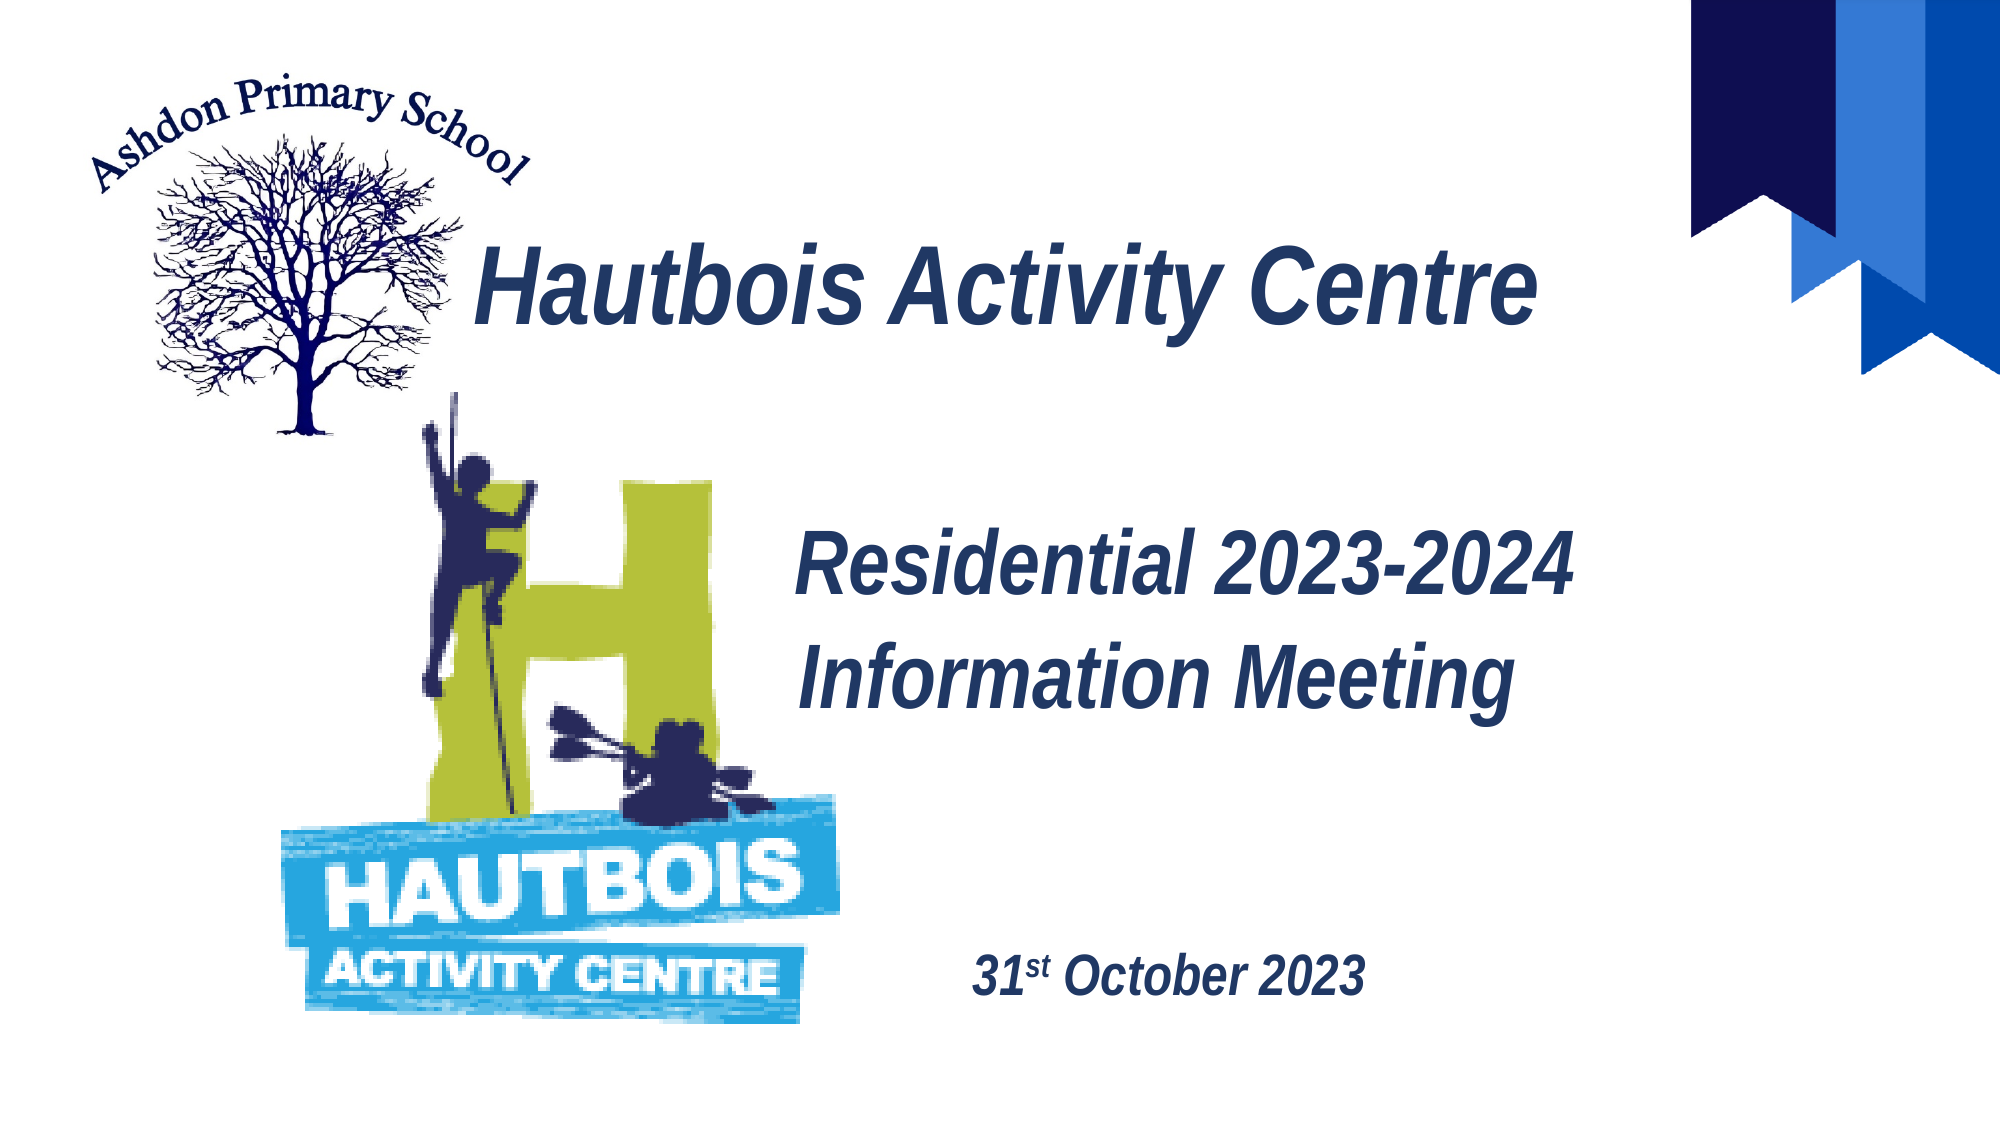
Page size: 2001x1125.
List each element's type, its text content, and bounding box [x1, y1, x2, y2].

picture [1688, 0, 2000, 389]
picture [50, 29, 845, 1024]
text_box Hautbois Activity Centre Residential 2023-2024 Information Meeting 31st October 2023 [564, 69, 1743, 1014]
